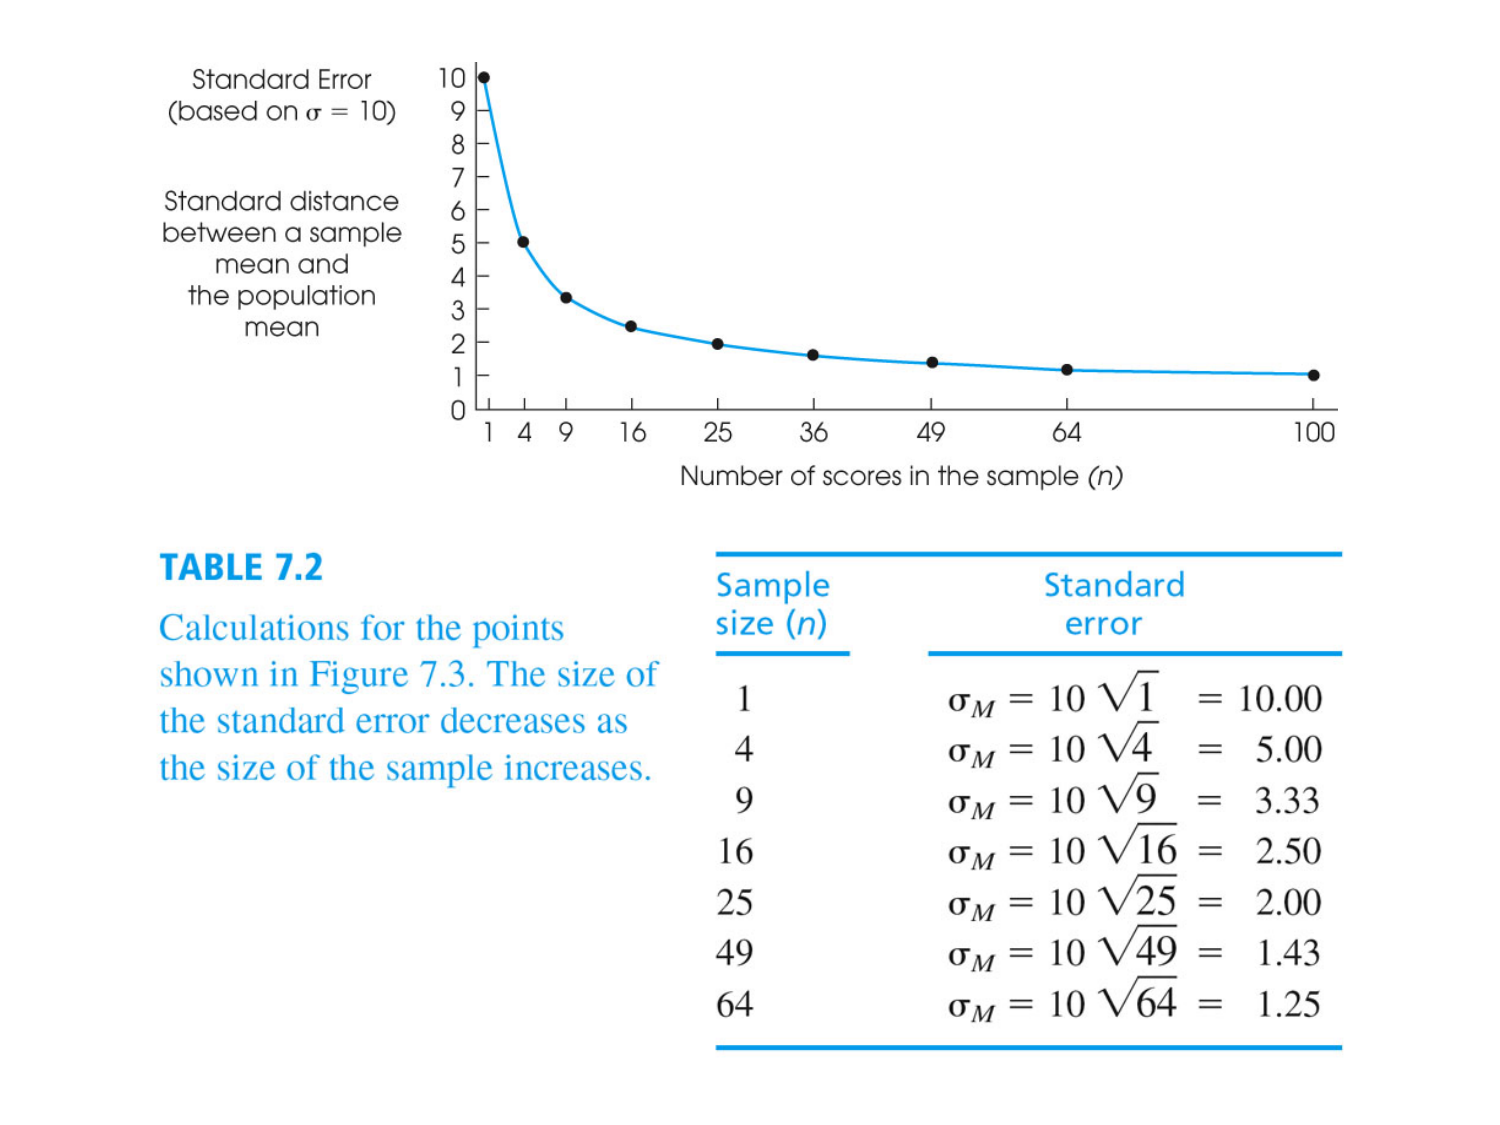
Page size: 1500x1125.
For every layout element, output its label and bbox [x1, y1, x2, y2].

picture [137, 537, 1363, 1071]
picture [162, 62, 1338, 492]
